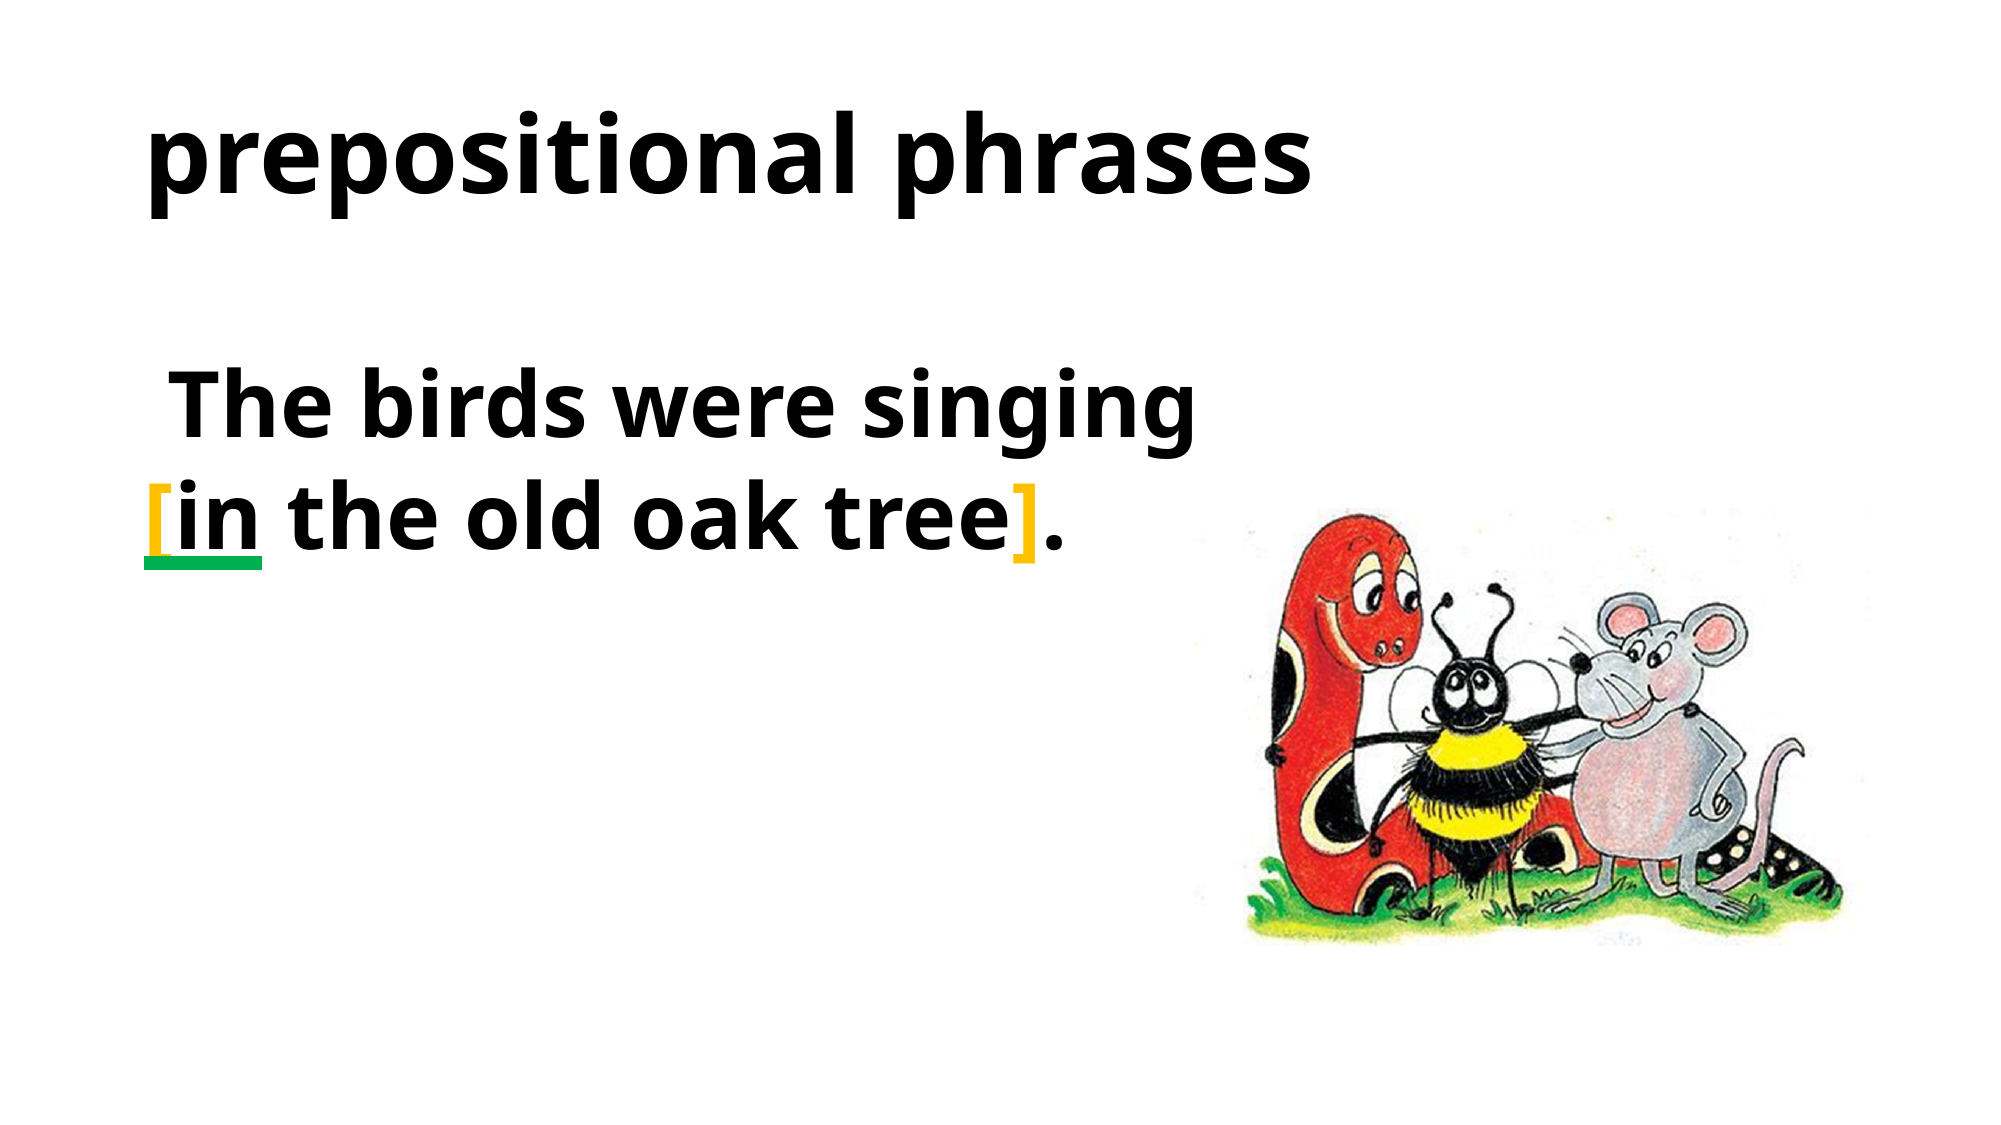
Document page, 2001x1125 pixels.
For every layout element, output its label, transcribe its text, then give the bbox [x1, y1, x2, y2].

text_box prepositional phrases The birds were singing [in the old oak tree]. [129, 92, 1961, 577]
picture [1193, 508, 1871, 946]
